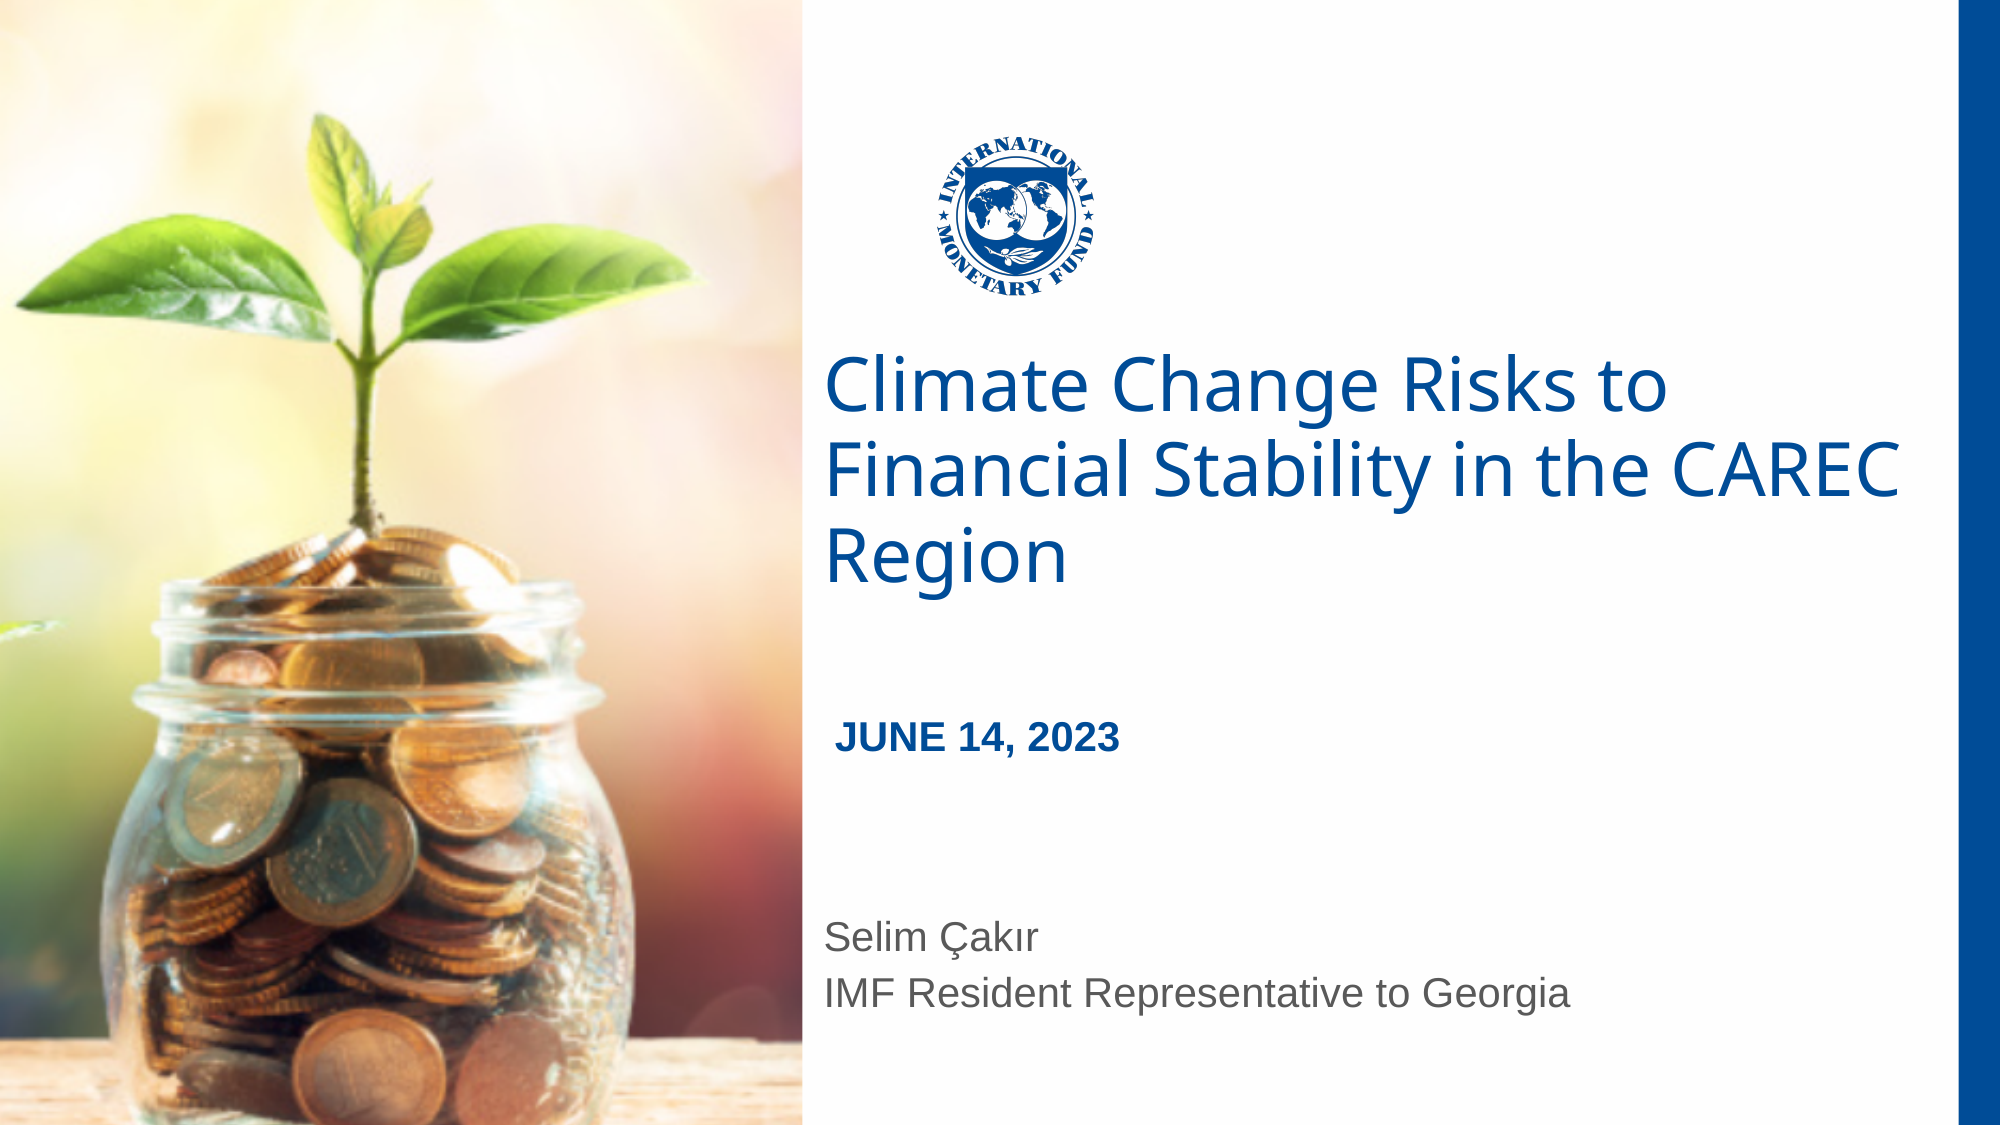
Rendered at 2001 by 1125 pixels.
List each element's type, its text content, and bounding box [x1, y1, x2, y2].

subtitle June 14, 2023 [823, 695, 1729, 772]
picture [918, 118, 1114, 314]
title Climate Change Risks to Financial Stability in the CAREC Region [823, 342, 1929, 759]
list Selim Çakır IMF Resident Representative to Georgia [823, 860, 1864, 1017]
picture [0, 0, 803, 1125]
